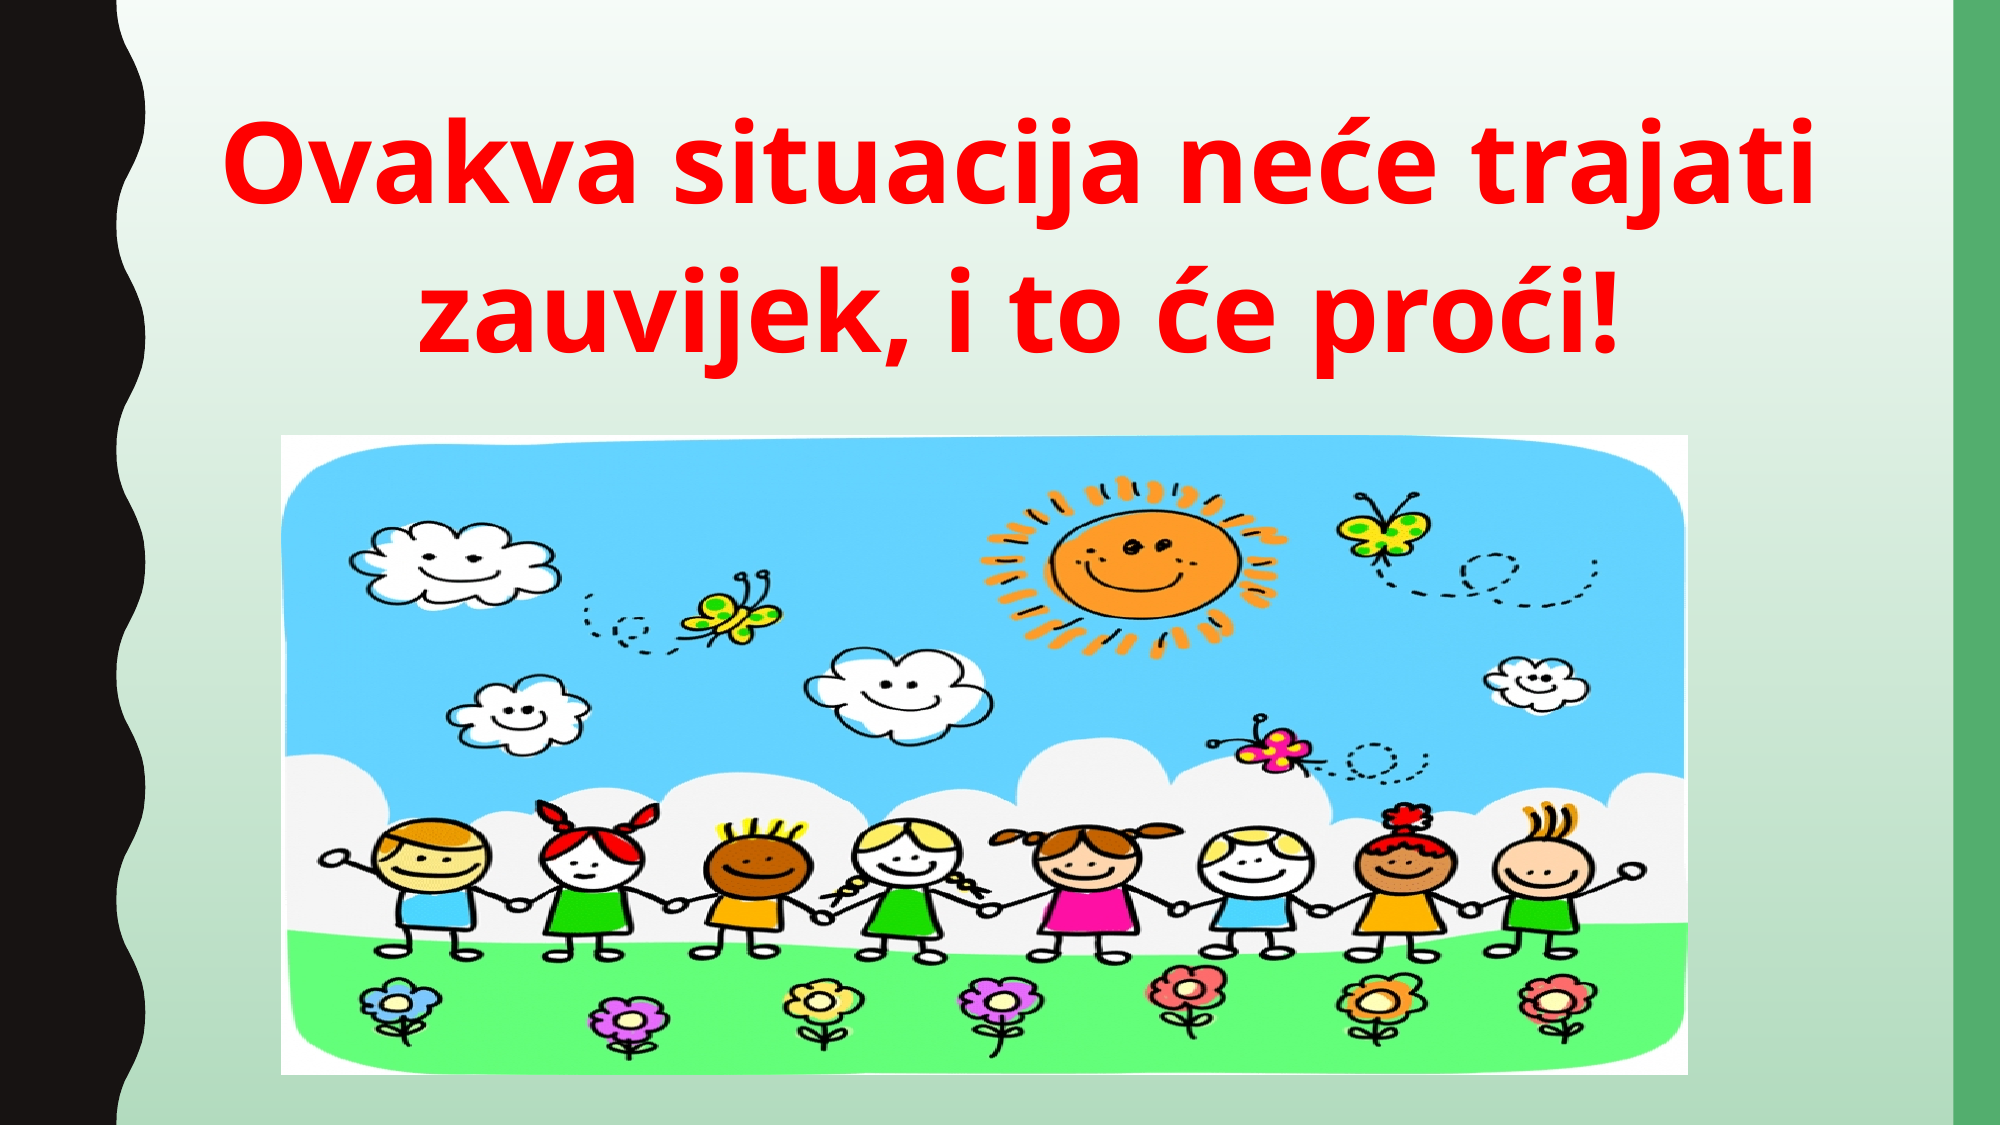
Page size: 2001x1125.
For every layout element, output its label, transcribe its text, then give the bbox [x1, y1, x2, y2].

list Ovakva situacija neće trajati zauvijek, i to će proći! [185, 70, 1855, 436]
picture [281, 435, 1688, 1075]
